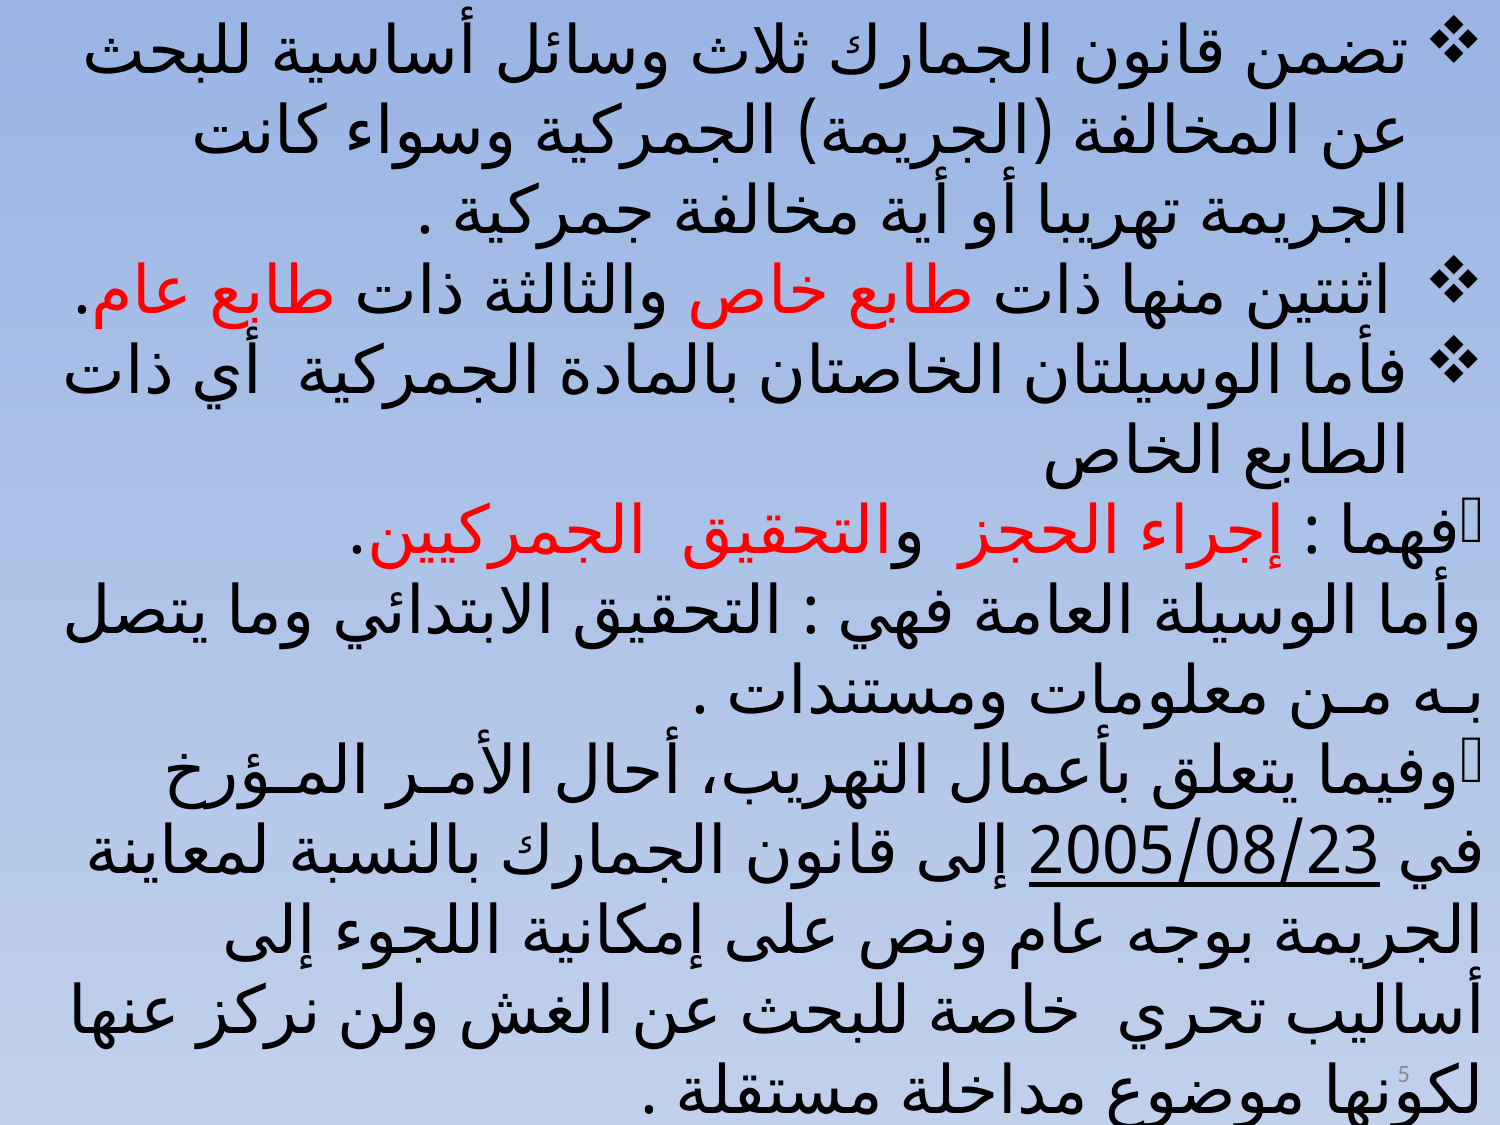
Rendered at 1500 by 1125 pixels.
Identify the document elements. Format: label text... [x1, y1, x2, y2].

text_box تضمن قانون الجمارك ثلاث وسائل أساسية للبحث عن المخالفة (الجريمة) الجمركية وسواء كانت الجريمة تهريبا أو أية مخالفة جمركية . اثنتين منها ذات طابع خاص والثالثة ذات طابع عام. فأما الوسيلتان الخاصتان بالمادة الجمركية أي ذات الطابع الخاص فهما : إجراء الحجز والتحقيق الجمركيين. وأما الوسيلة العامة فهي : التحقيق الابتدائي وما يتصل بـه مـن معلومات ومستندات . وفيما يتعلق بأعمال التهريب، أحال الأمـر المـؤرخ في 2005/08/23 إلى قانون الجمارك بالنسبة لمعاينة الجريمة بوجه عام ونص على إمكانية اللجوء إلى أساليب تحري خاصة للبحث عن الغش ولن نركز عنها لكونها موضوع مداخلة مستقلة . [0, 0, 1500, 1125]
